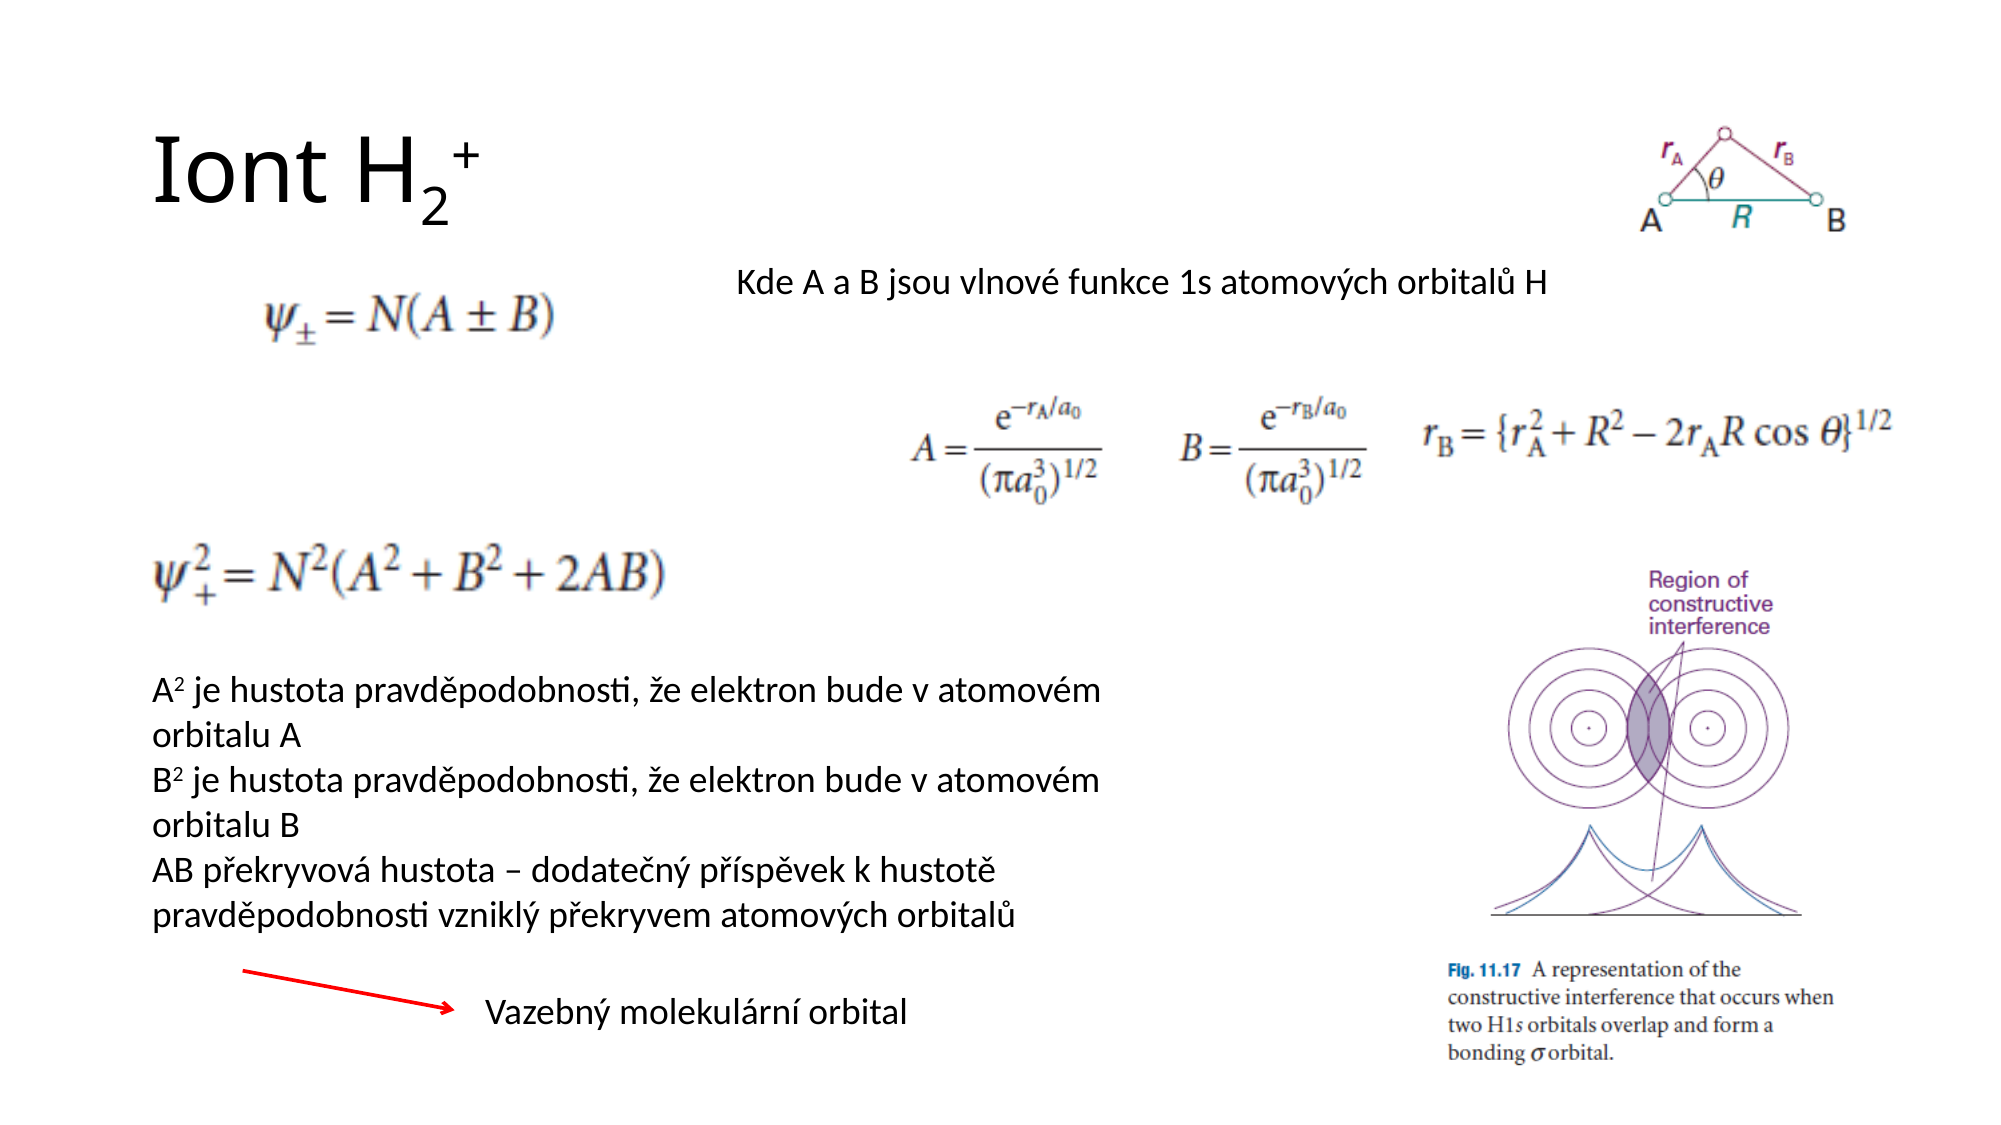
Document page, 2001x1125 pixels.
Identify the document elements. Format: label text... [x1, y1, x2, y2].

text_box A2 je hustota pravděpodobnosti, že elektron bude v atomovém orbitalu A B2 je hustota pravděpodobnosti, že elektron bude v atomovém orbitalu B AB překryvová hustota – dodatečný příspěvek k hustotě pravděpodobnosti vzniklý překryvem atomových orbitalů [137, 657, 1160, 943]
picture [1601, 85, 1877, 246]
picture [1409, 394, 1907, 478]
picture [128, 521, 697, 624]
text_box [242, 970, 455, 1011]
picture [1438, 535, 1877, 1096]
title Iont H2+ [137, 59, 1863, 278]
picture [896, 361, 1388, 522]
text_box Kde A a B jsou vlnové funkce 1s atomových orbitalů H [721, 249, 1602, 310]
text_box Vazebný molekulární orbital [470, 979, 974, 1040]
picture [227, 277, 598, 362]
